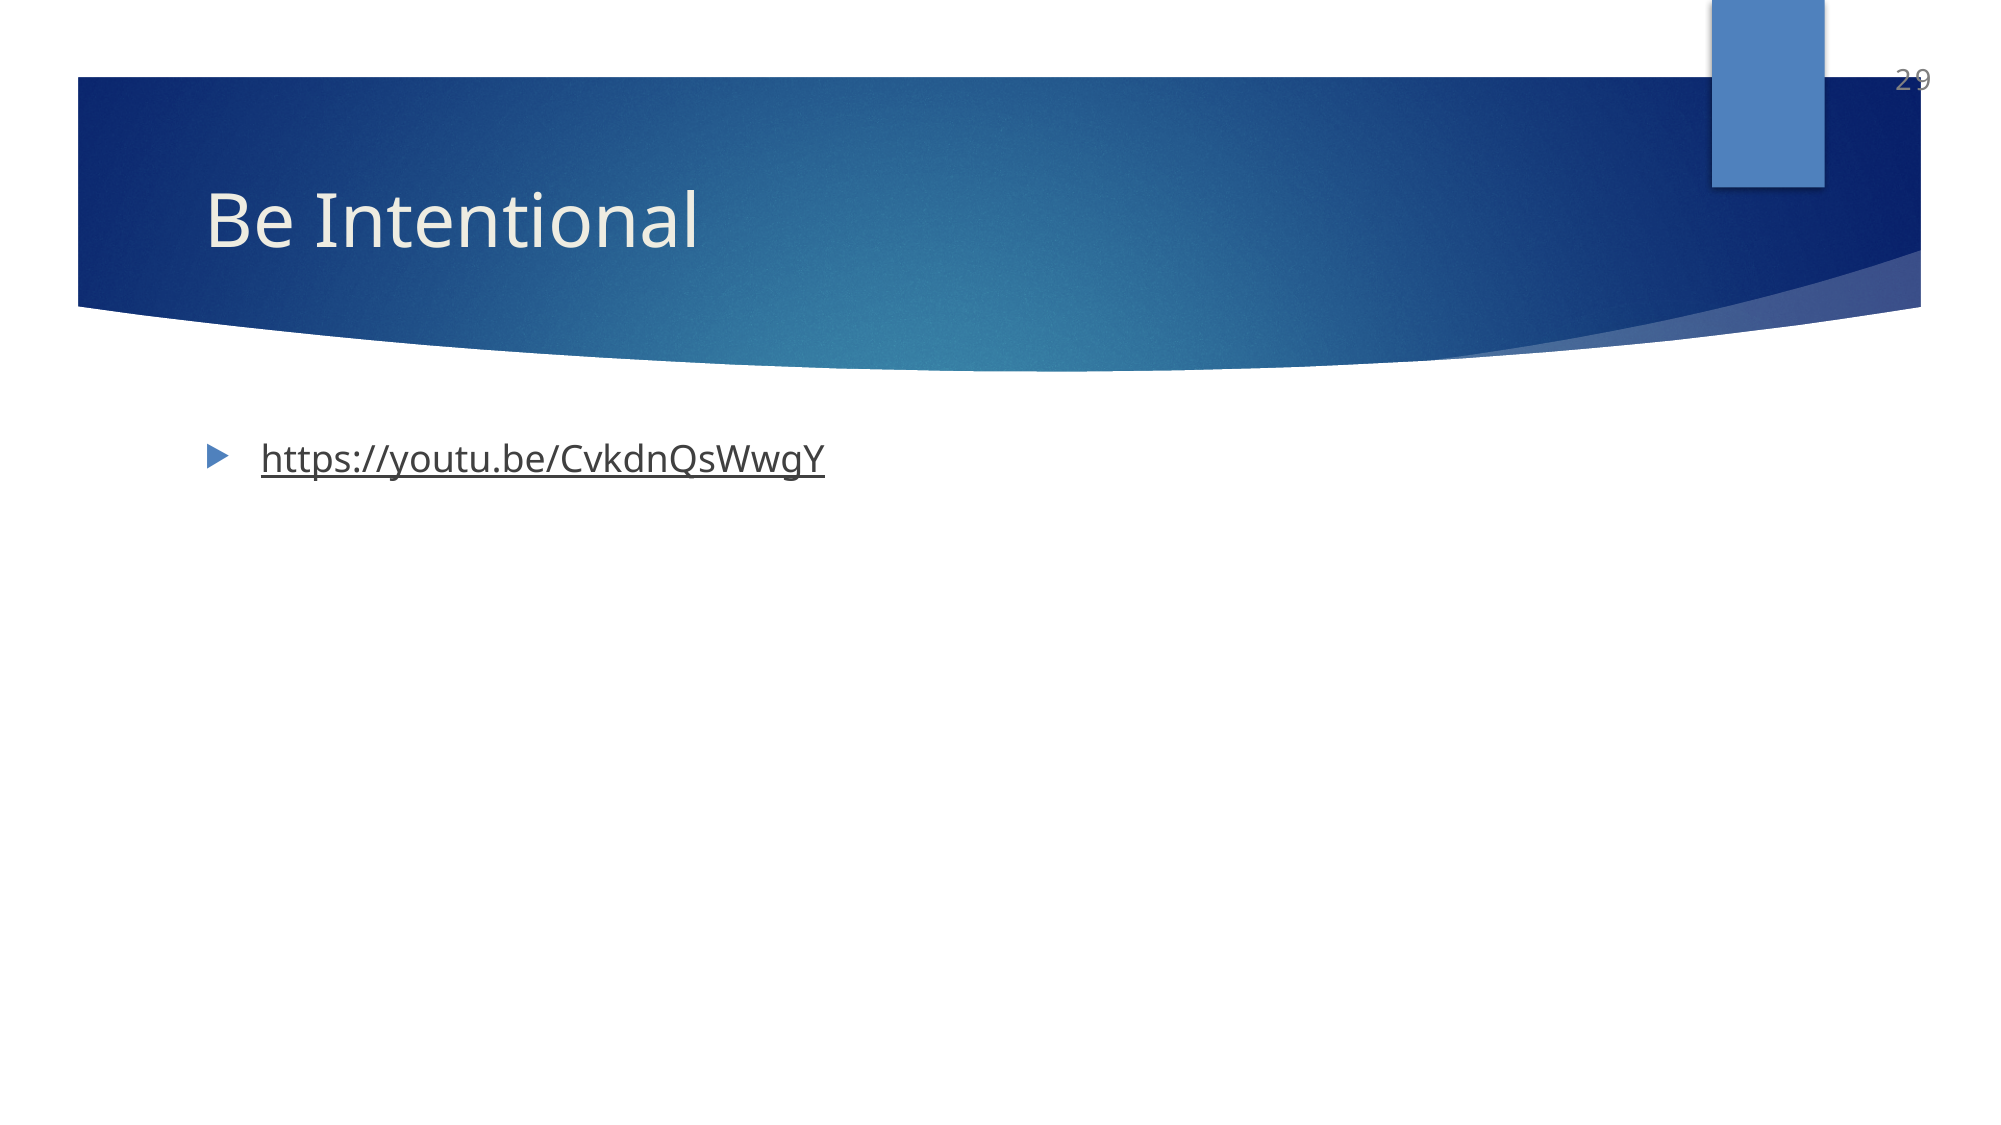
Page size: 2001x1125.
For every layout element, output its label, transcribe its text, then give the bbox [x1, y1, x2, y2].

list https://youtu.be/CvkdnQsWwgY [189, 427, 1638, 988]
title Be Intentional [189, 159, 1638, 276]
